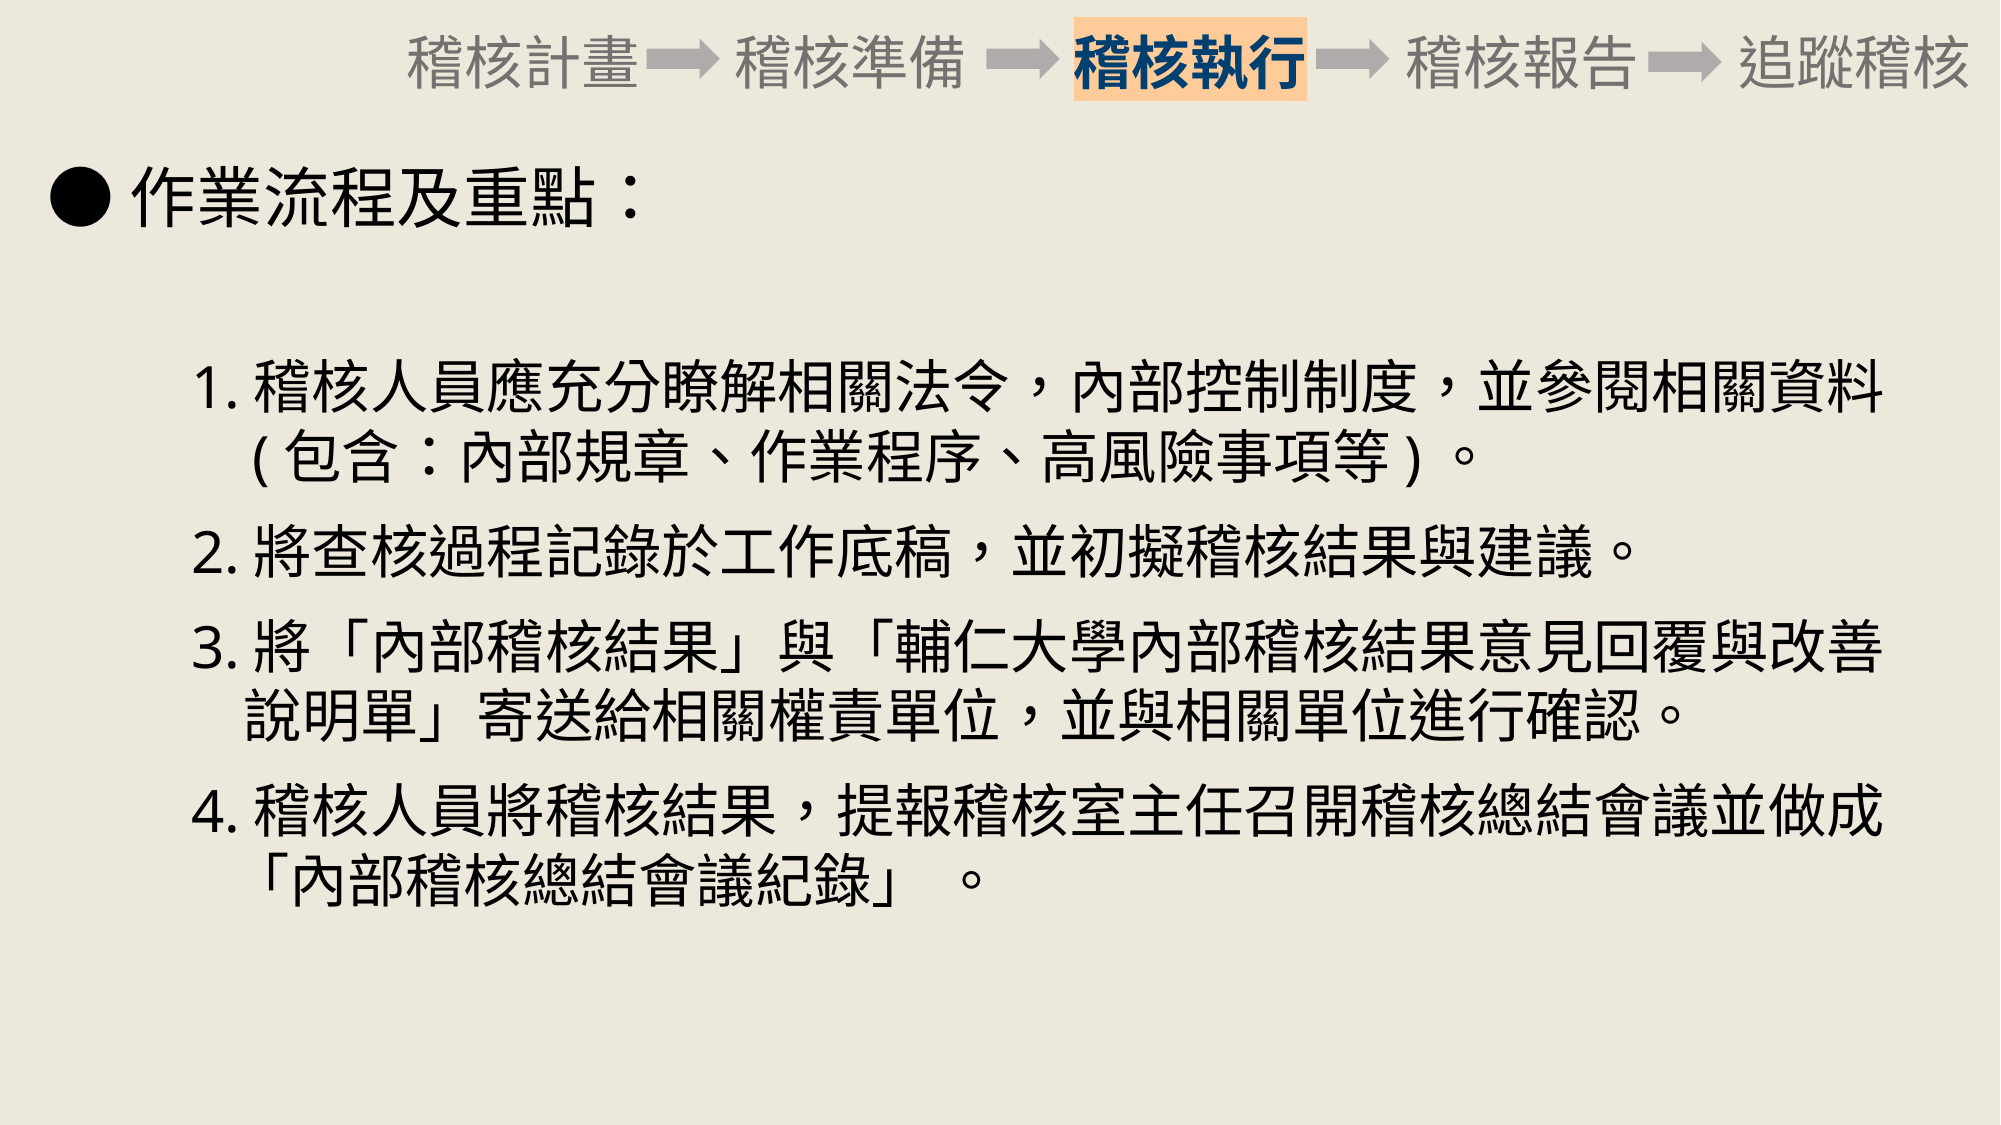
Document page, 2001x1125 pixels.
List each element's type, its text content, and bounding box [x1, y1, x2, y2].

text_box 稽核執行 [1058, 18, 1322, 104]
text_box [646, 38, 720, 80]
text_box 稽核報告 [1391, 18, 1654, 104]
text_box 1.稽核人員應充分瞭解相關法令，內部控制制度，並參閱相關資料 (包含：內部規章、作業程序、高風險事項等)。 2.將查核過程記錄於工作底稿，並初擬稽核結果與建議。 3.將「內部稽核結果」與「輔仁大學內部稽核結果意見回覆與改善 說明單」寄送給相關權責單位，並與相關單位進行確認。 4.稽核人員將稽核結果，提報稽核室主任召開稽核總結會議並做成 「內部稽核總結會議紀錄」 。 [176, 342, 1929, 922]
text_box 追蹤稽核 [1723, 18, 1987, 104]
text_box [1648, 41, 1722, 82]
text_box [986, 38, 1060, 80]
text_box 稽核計畫 [391, 18, 655, 104]
text_box [1316, 38, 1390, 80]
text_box 稽核準備 [719, 18, 983, 104]
text_box ●作業流程及重點： [32, 147, 624, 243]
